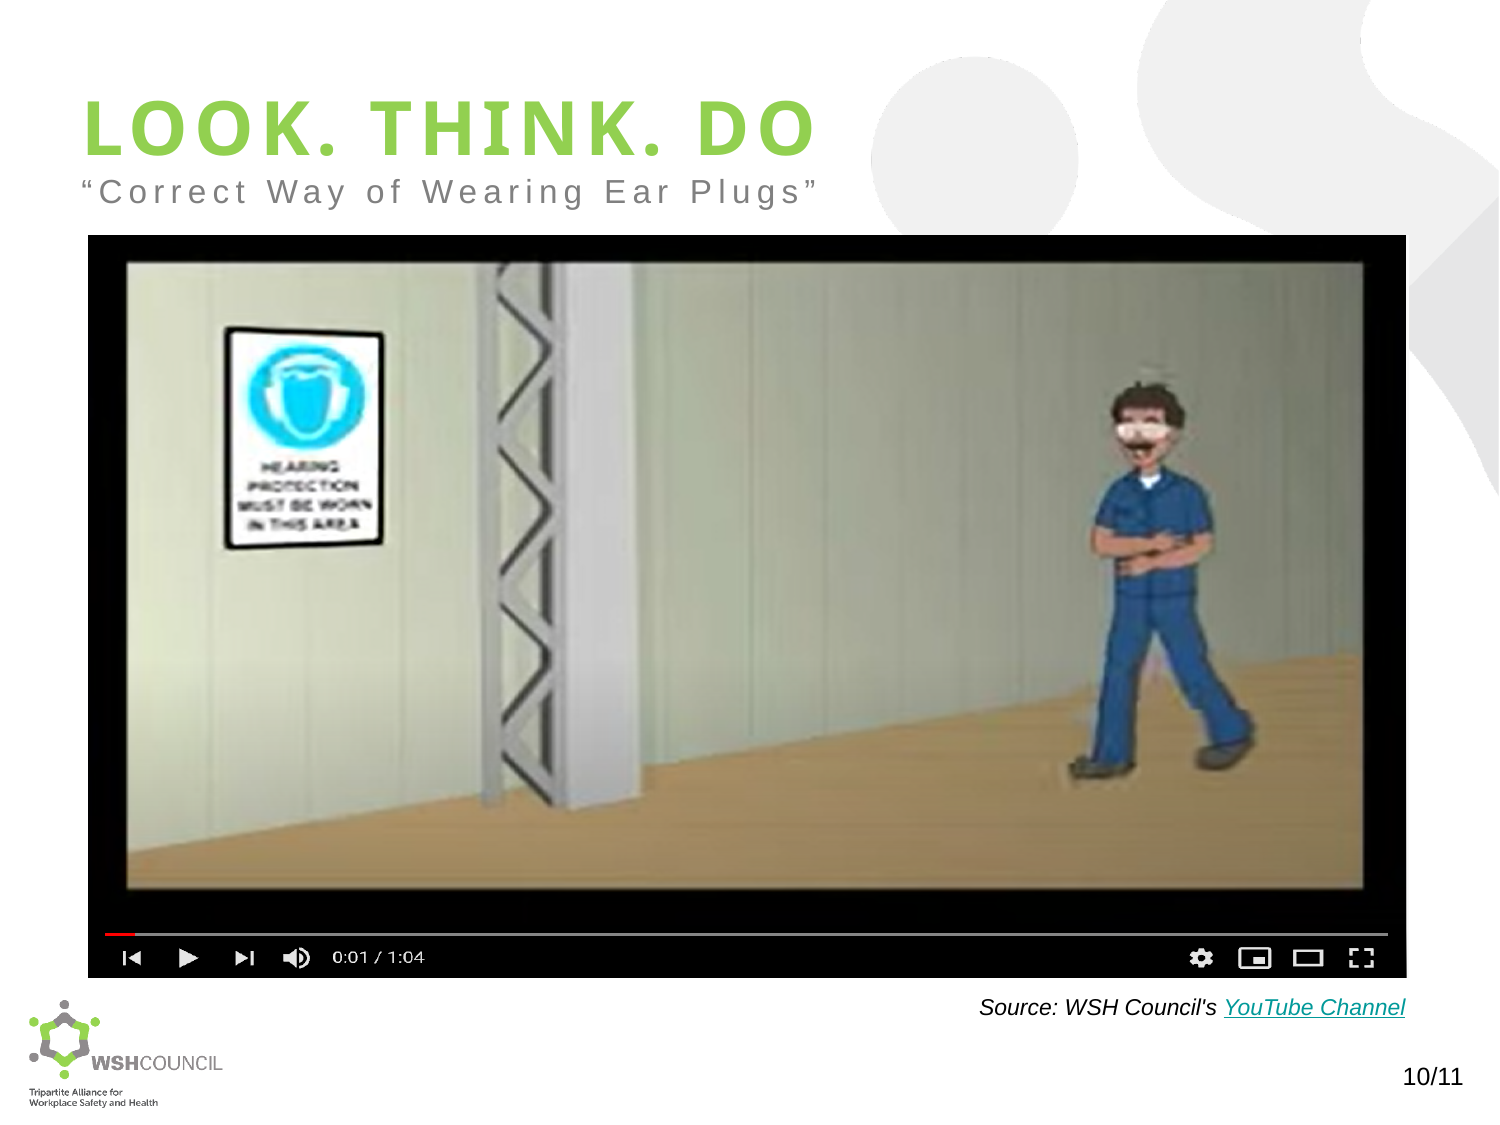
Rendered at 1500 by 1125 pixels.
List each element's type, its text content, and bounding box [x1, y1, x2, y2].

text_box Source: WSH Council's YouTube Channel [675, 985, 1421, 1033]
slide_number 10/11 [1128, 1052, 1479, 1103]
picture [21, 993, 235, 1125]
picture [88, 0, 1500, 978]
text_box LOOK. THINK. DO “Correct Way of Wearing Ear Plugs” [66, 72, 1378, 218]
